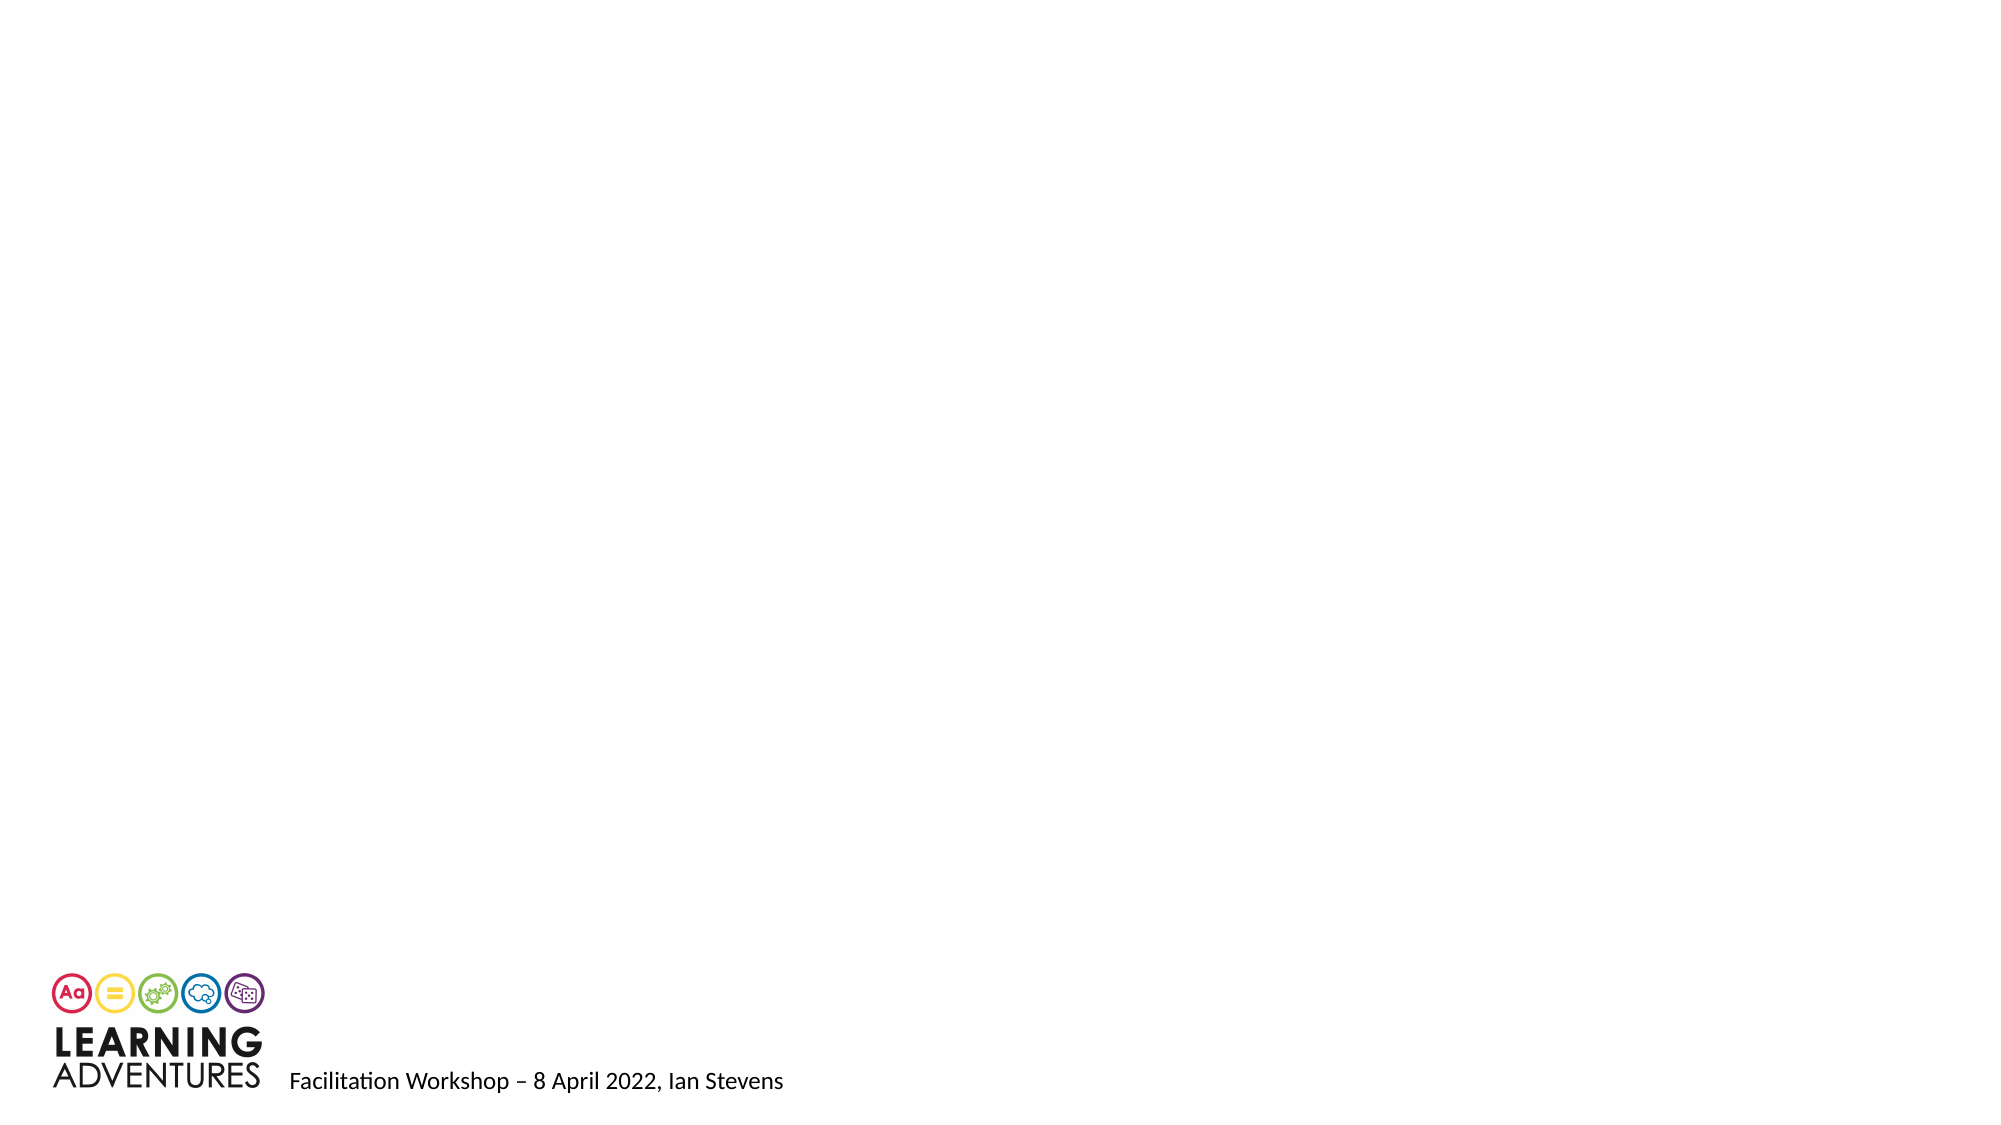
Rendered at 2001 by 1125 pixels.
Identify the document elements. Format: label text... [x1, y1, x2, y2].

picture [27, 961, 291, 1103]
text_box Facilitation Workshop – 8 April 2022, Ian Stevens [291, 1057, 802, 1103]
